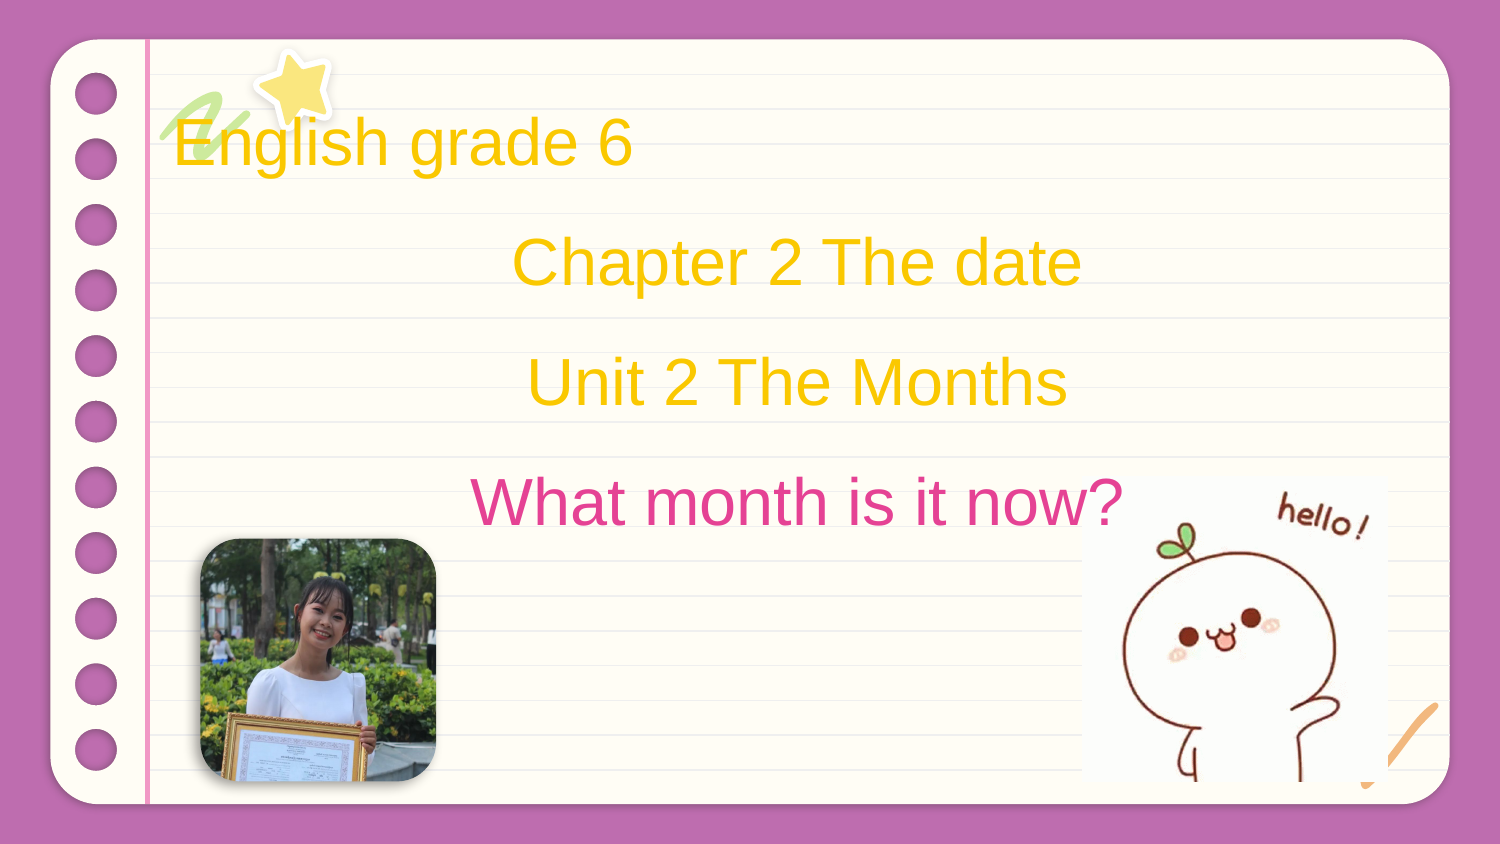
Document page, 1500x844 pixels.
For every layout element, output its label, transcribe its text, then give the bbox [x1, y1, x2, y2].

picture [200, 538, 437, 782]
picture [1081, 475, 1388, 782]
text_box English grade 6 Chapter 2 The date Unit 2 The Months What month is it now? [157, 43, 1439, 509]
